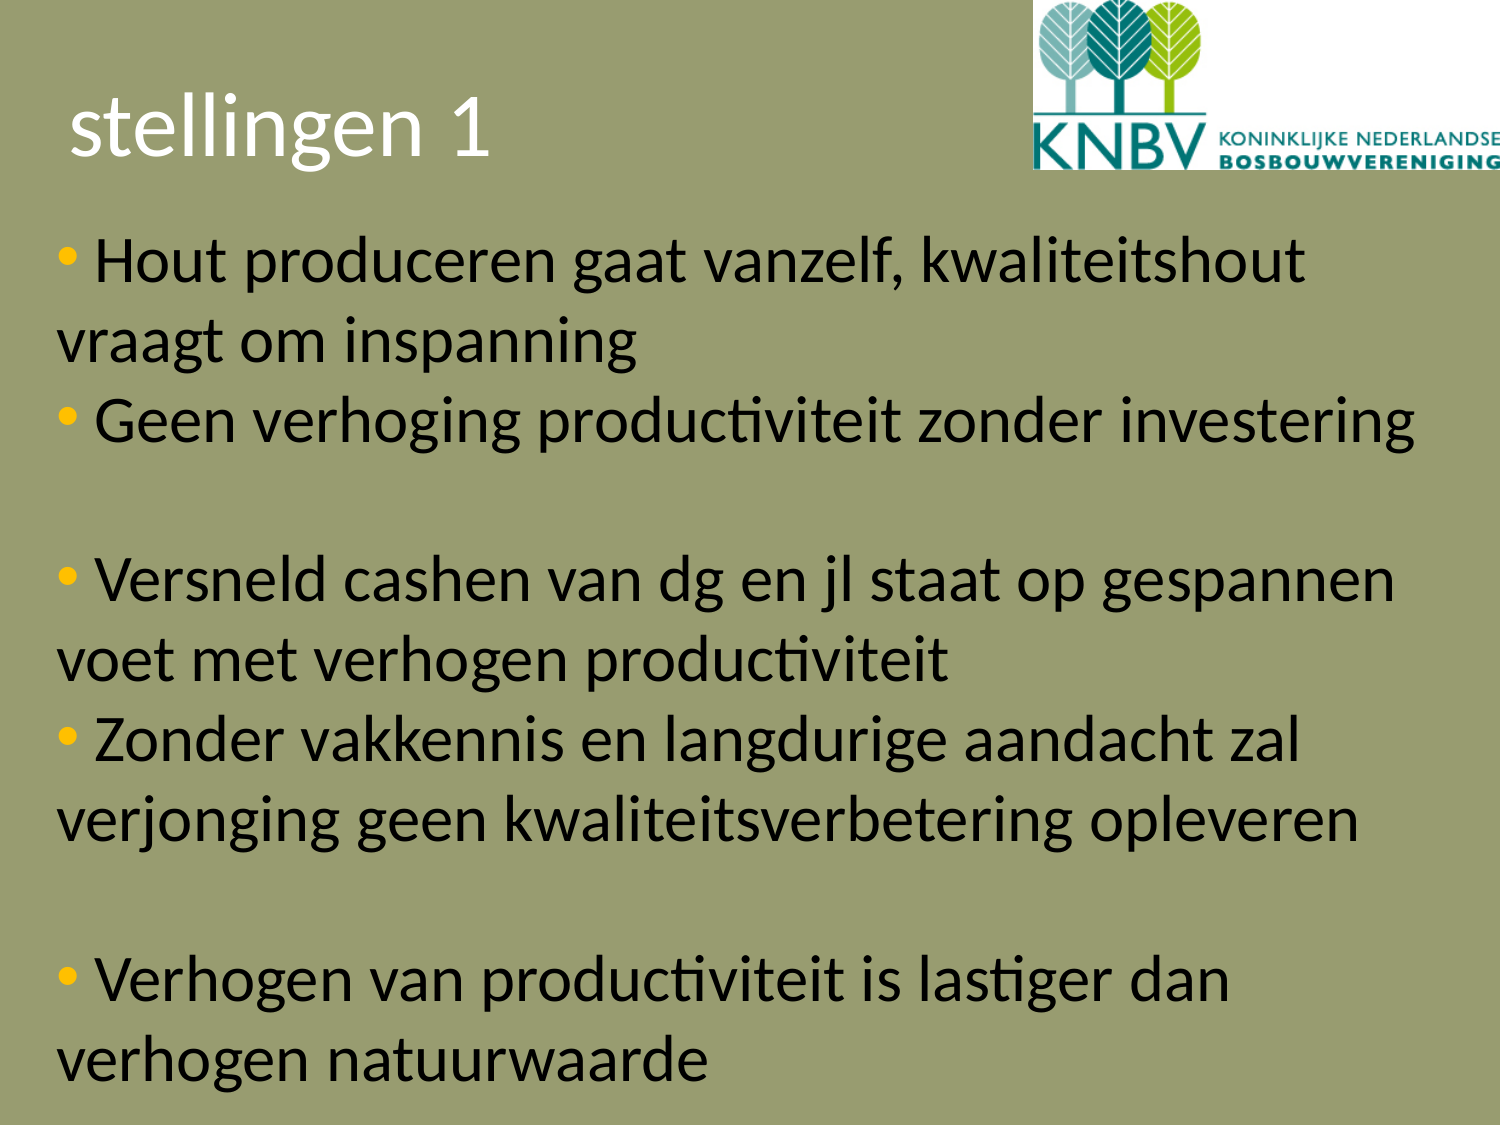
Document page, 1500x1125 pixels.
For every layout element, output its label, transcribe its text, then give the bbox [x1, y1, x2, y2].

text_box Hout produceren gaat vanzelf, kwaliteitshout vraagt om inspanning Geen verhoging productiviteit zonder investering Versneld cashen van dg en jl staat op gespannen voet met verhogen productiviteit Zonder vakkennis en langdurige aandacht zal verjonging geen kwaliteitsverbetering opleveren Verhogen van productiviteit is lastiger dan verhogen natuurwaarde [41, 208, 1459, 1103]
title stellingen 1 [52, 54, 1376, 185]
picture [1033, 0, 1500, 170]
